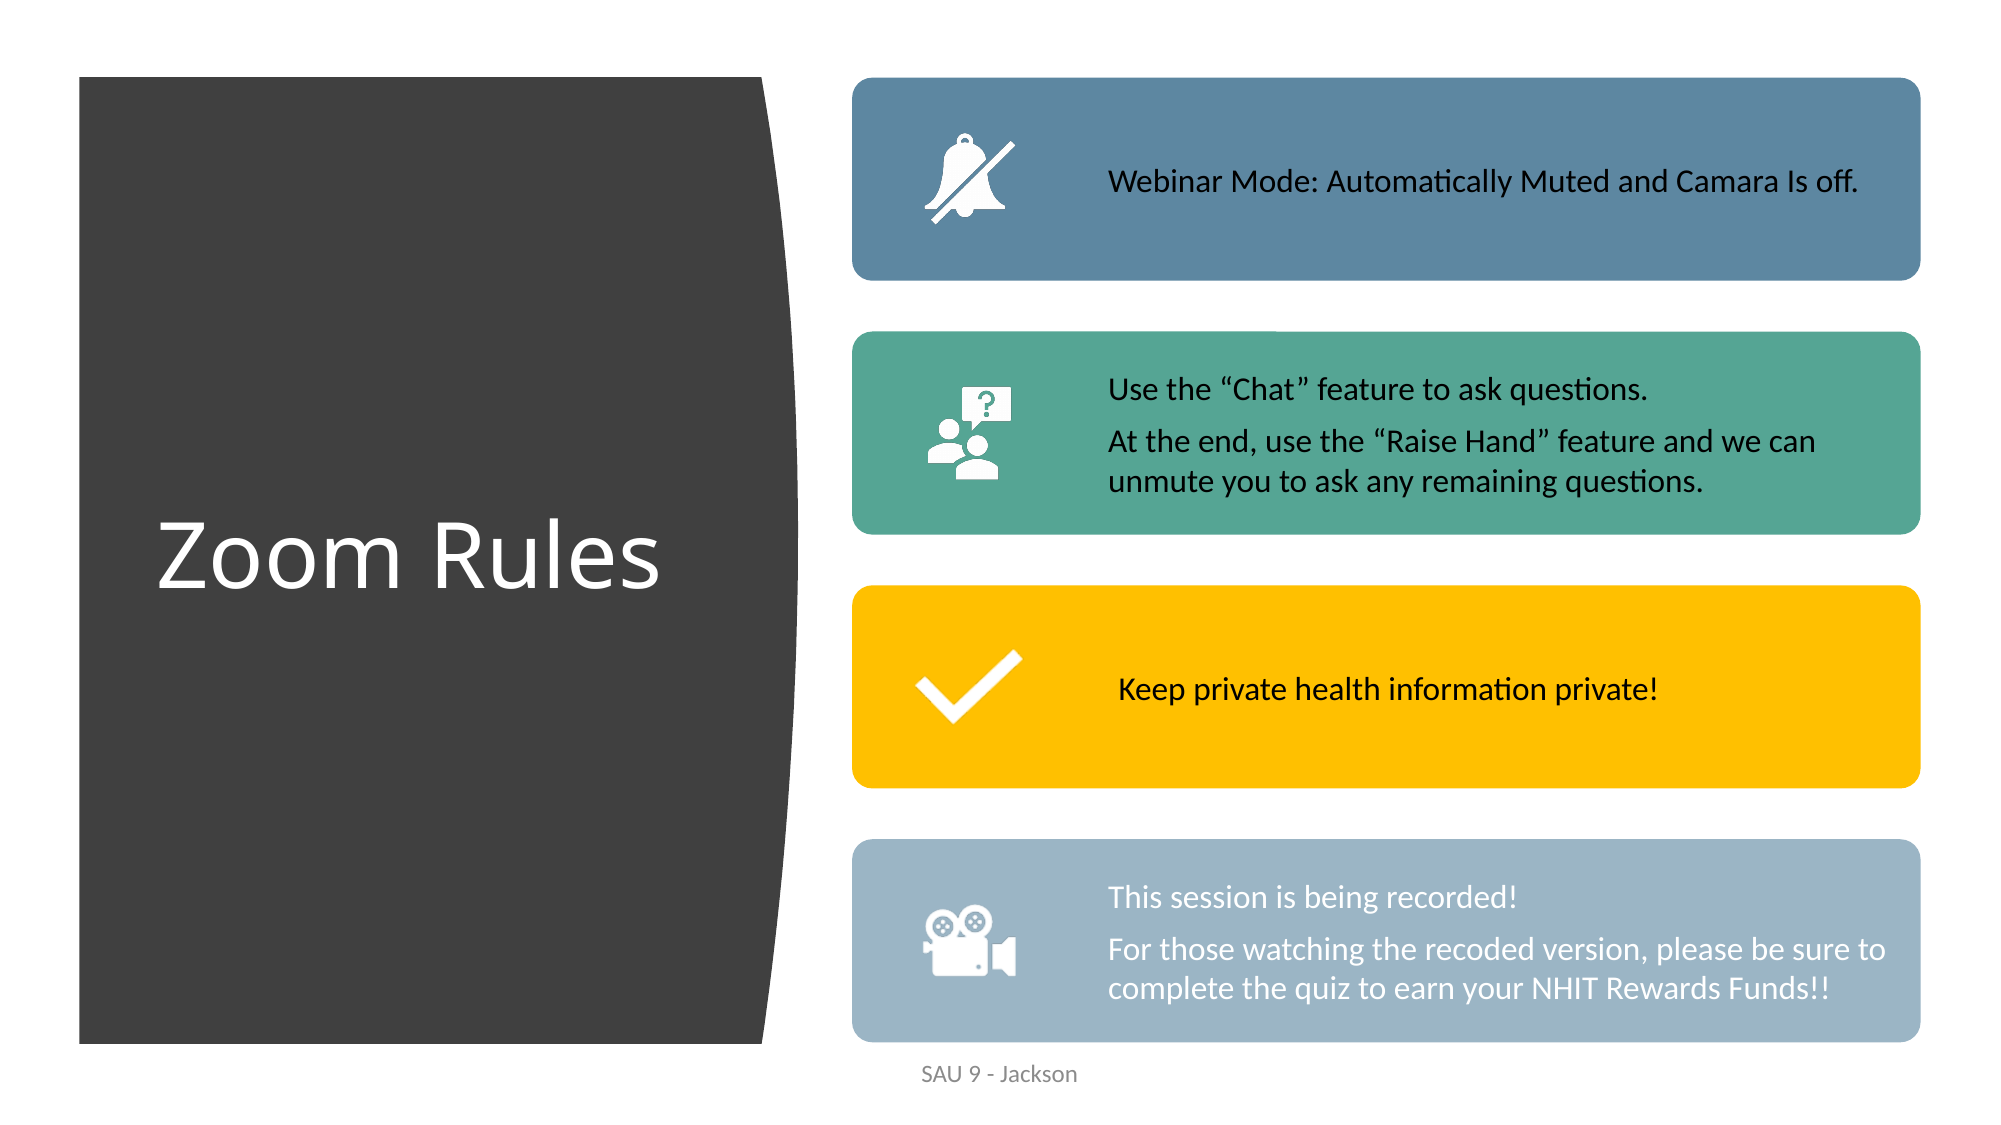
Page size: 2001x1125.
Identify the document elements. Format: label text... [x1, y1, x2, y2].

text_box [78, 76, 800, 1045]
footer SAU 9 - Jackson [662, 1042, 1338, 1103]
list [852, 77, 1921, 1043]
title Zoom Rules [141, 166, 702, 953]
